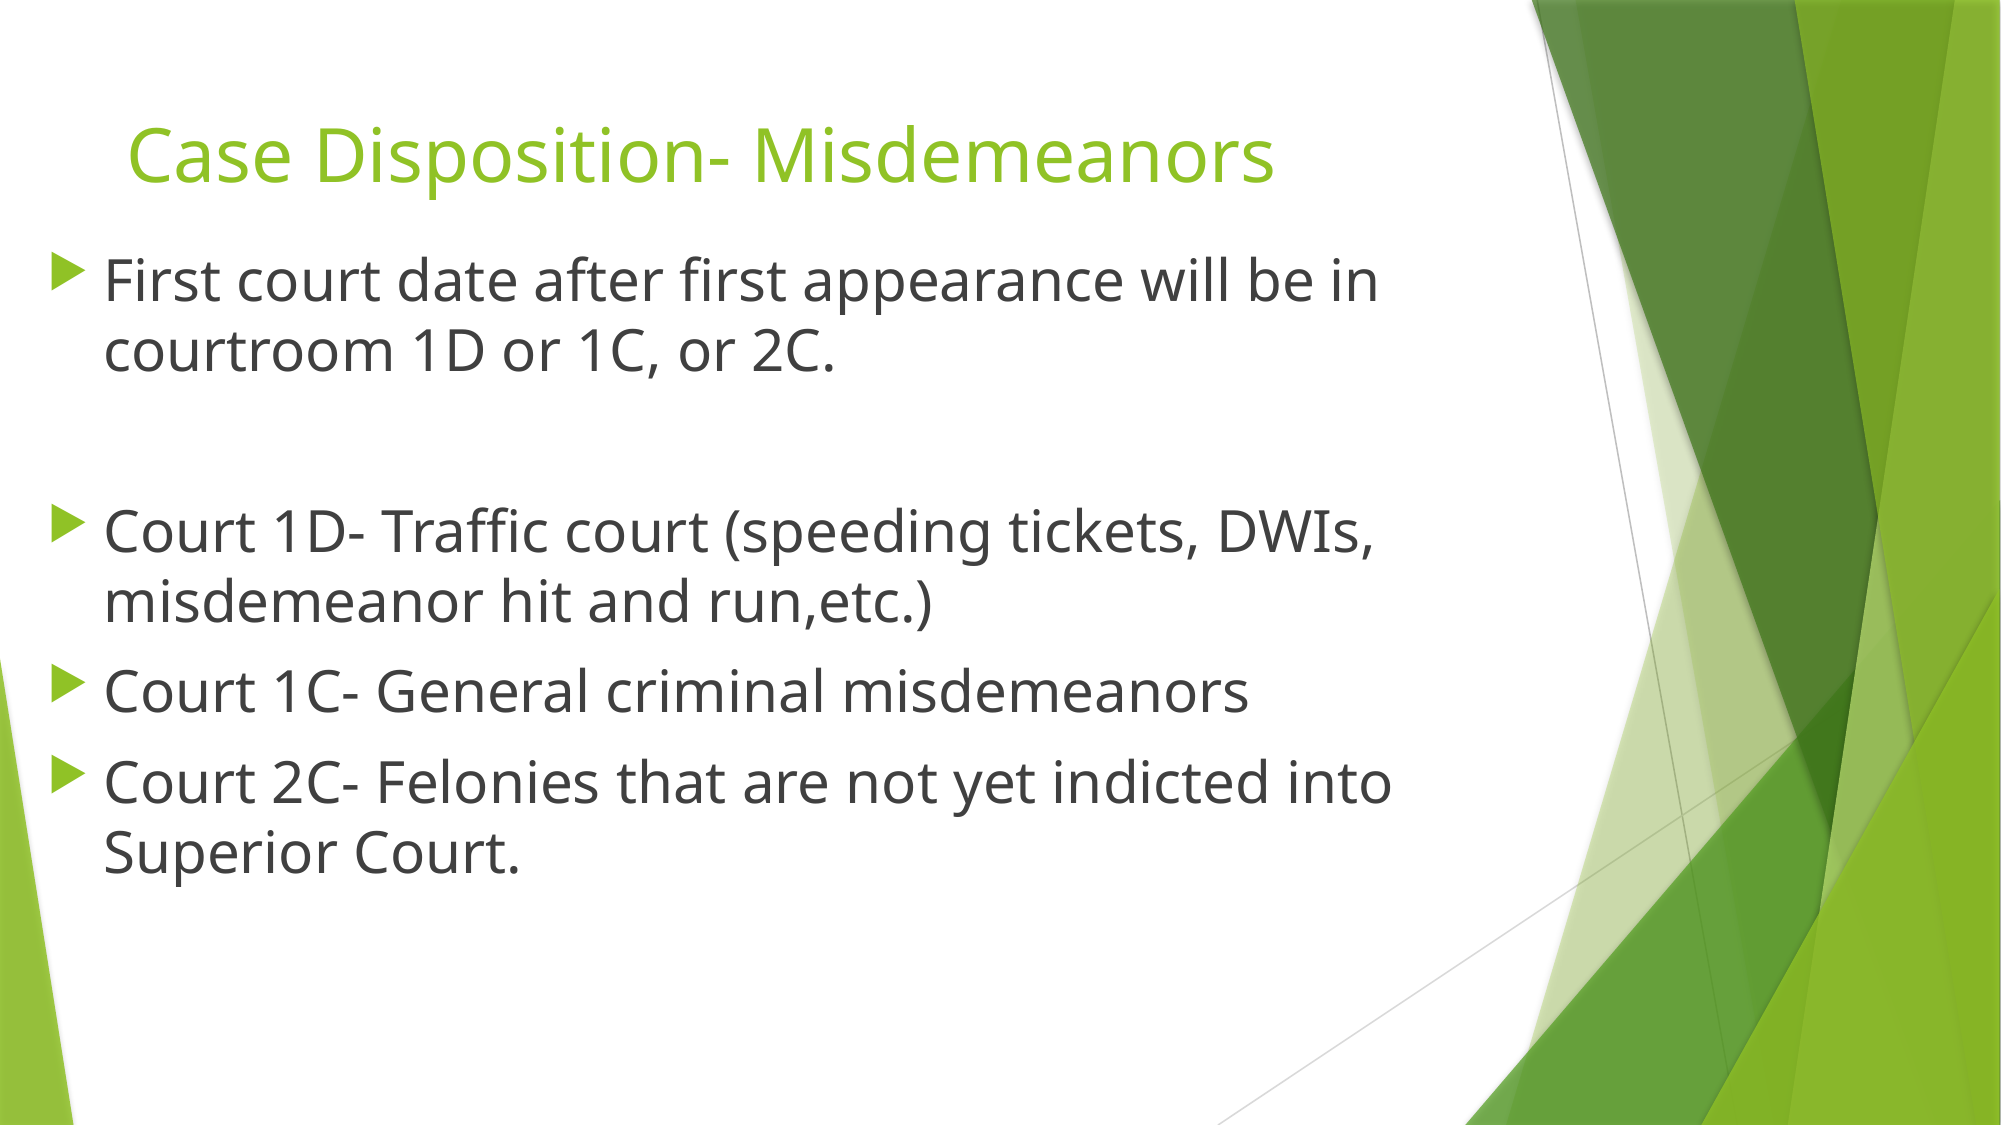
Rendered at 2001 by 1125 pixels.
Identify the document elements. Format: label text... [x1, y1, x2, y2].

list First court date after first appearance will be in courtroom 1D or 1C, or 2C. Court 1D- Traffic court (speeding tickets, DWIs, misdemeanor hit and run,etc.) Court 1C- General criminal misdemeanors Court 2C- Felonies that are not yet indicted into Superior Court. [32, 235, 1522, 1040]
title Case Disposition- Misdemeanors [111, 99, 1522, 235]
